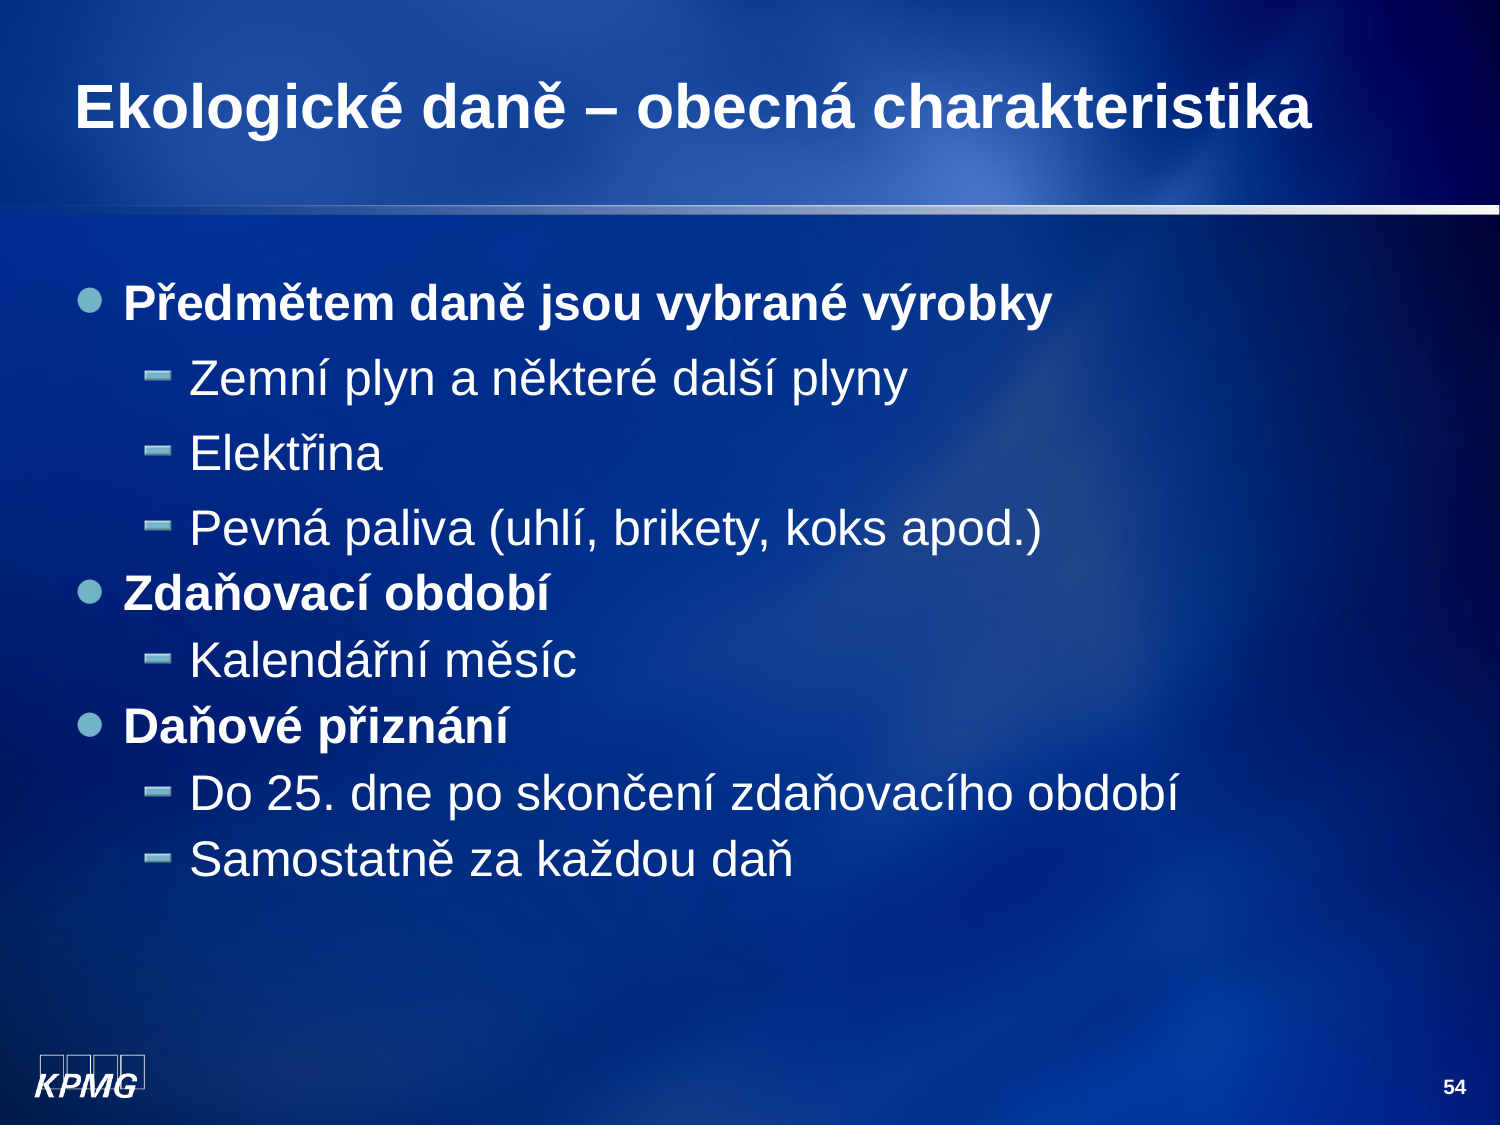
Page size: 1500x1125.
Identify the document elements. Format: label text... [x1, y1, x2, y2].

list Předmětem daně jsou vybrané výrobky Zemní plyn a některé další plyny Elektřina Pevná paliva (uhlí, brikety, koks apod.) Zdaňovací období Kalendářní měsíc Daňové přiznání Do 25. dne po skončení zdaňovacího období Samostatně za každou daň [61, 262, 1451, 1006]
slide_number 54 [1380, 1065, 1482, 1107]
title Ekologické daně – obecná charakteristika [59, 11, 1451, 196]
picture [0, 0, 1500, 1125]
